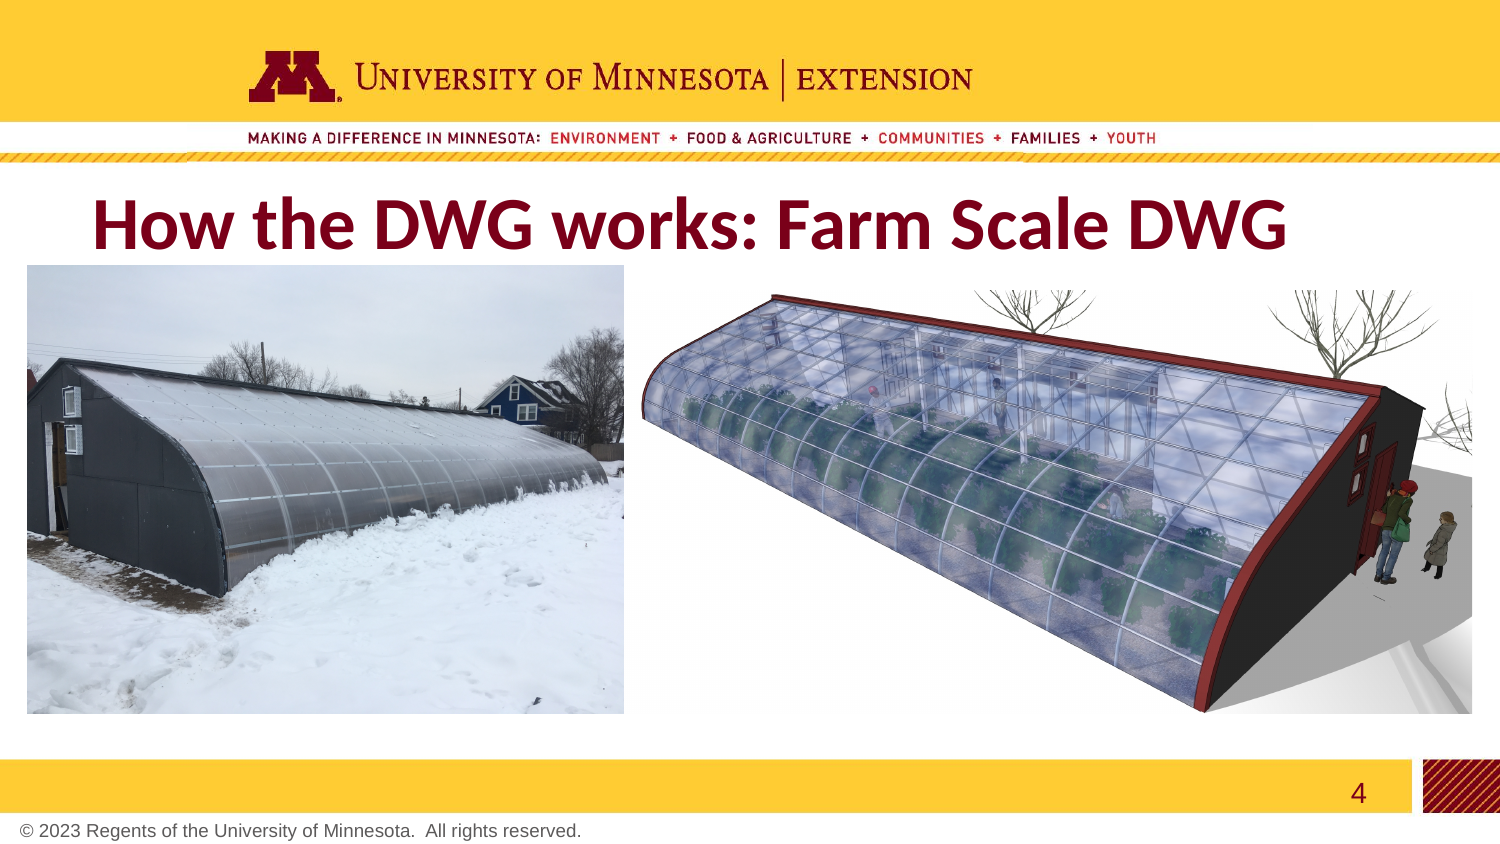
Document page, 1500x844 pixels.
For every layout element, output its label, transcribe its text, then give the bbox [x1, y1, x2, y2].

text_box How the DWG works: Farm Scale DWG [77, 167, 1453, 273]
picture [0, 0, 1500, 844]
